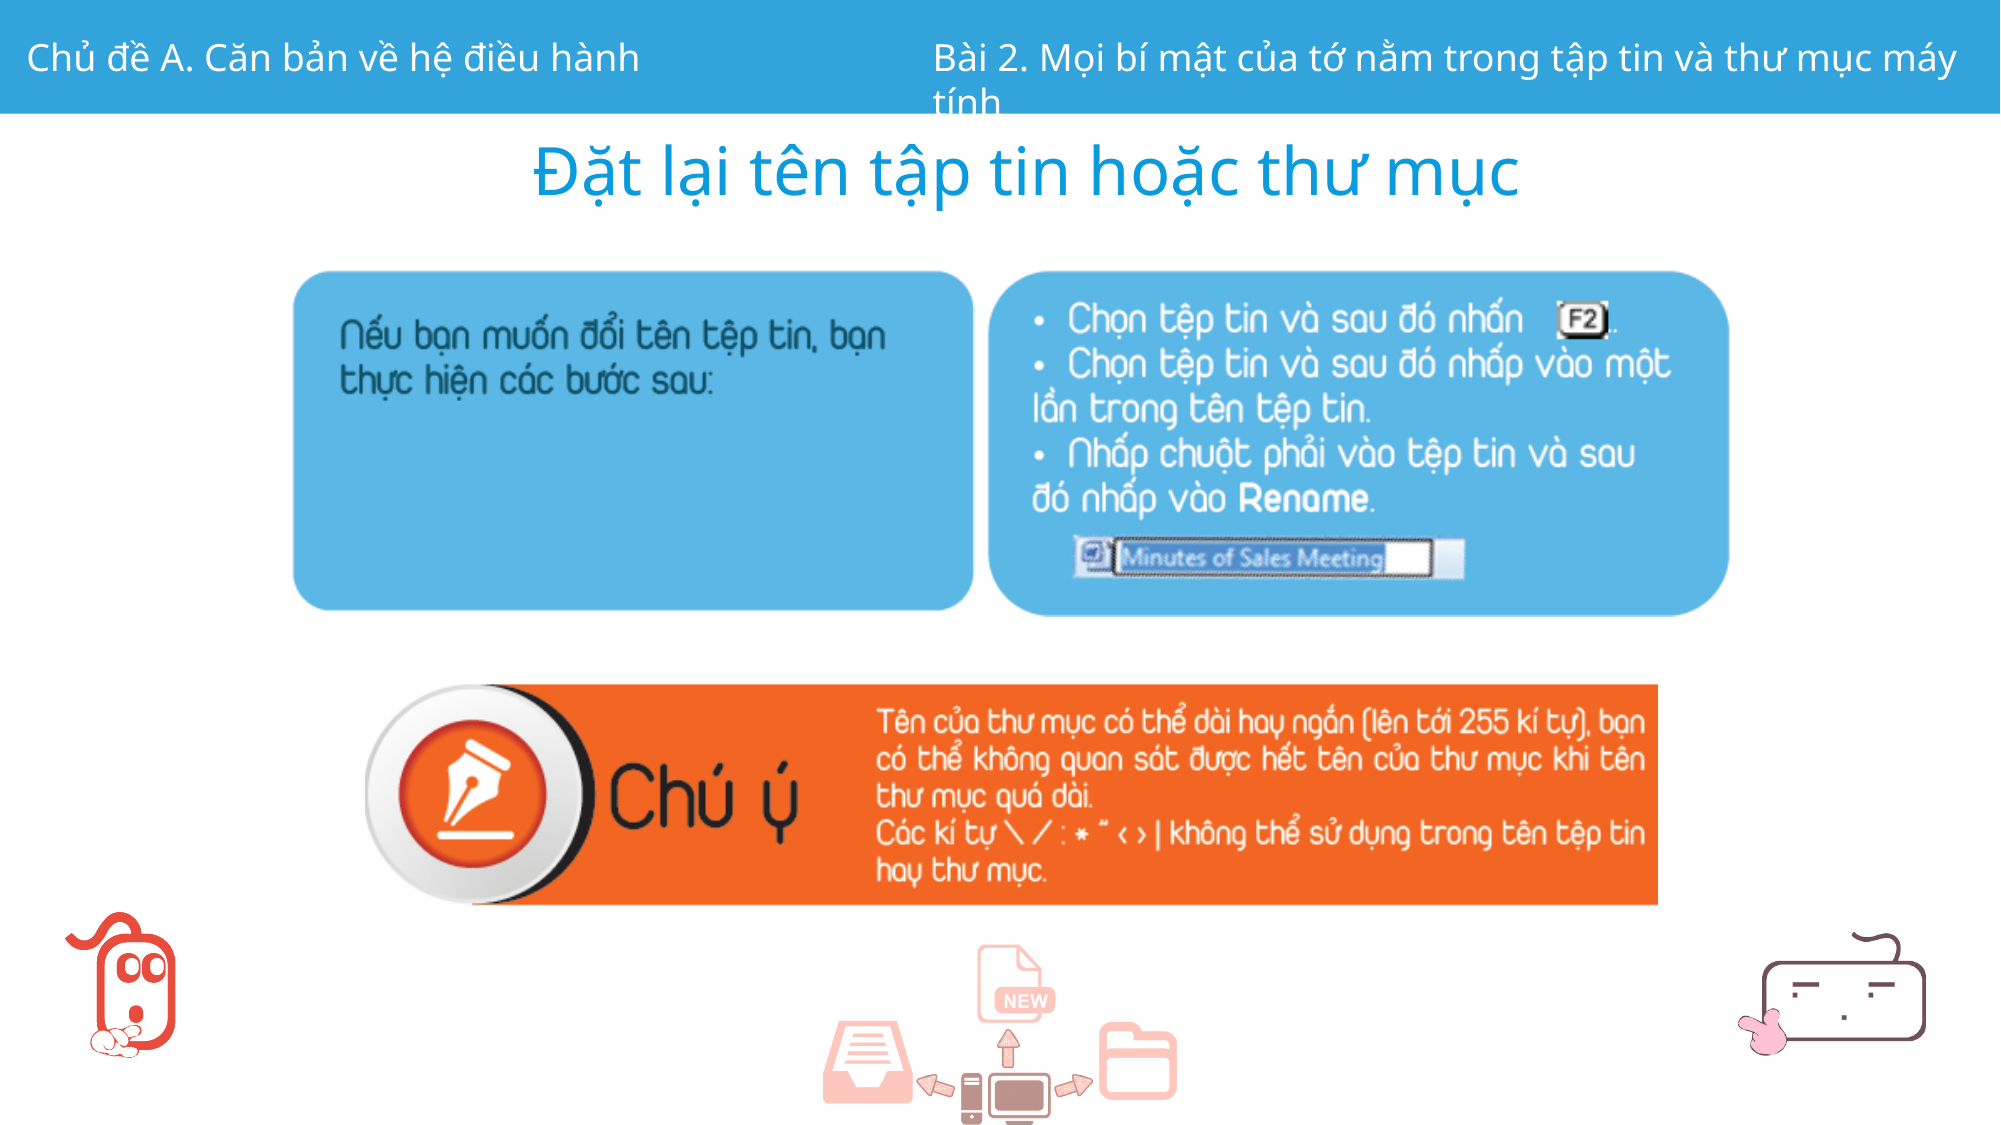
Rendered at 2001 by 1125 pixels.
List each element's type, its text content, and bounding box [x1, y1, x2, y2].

picture [365, 683, 1659, 908]
picture [290, 267, 1734, 617]
list Đặt lại tên tập tin hoặc thư mục [209, 130, 1815, 235]
